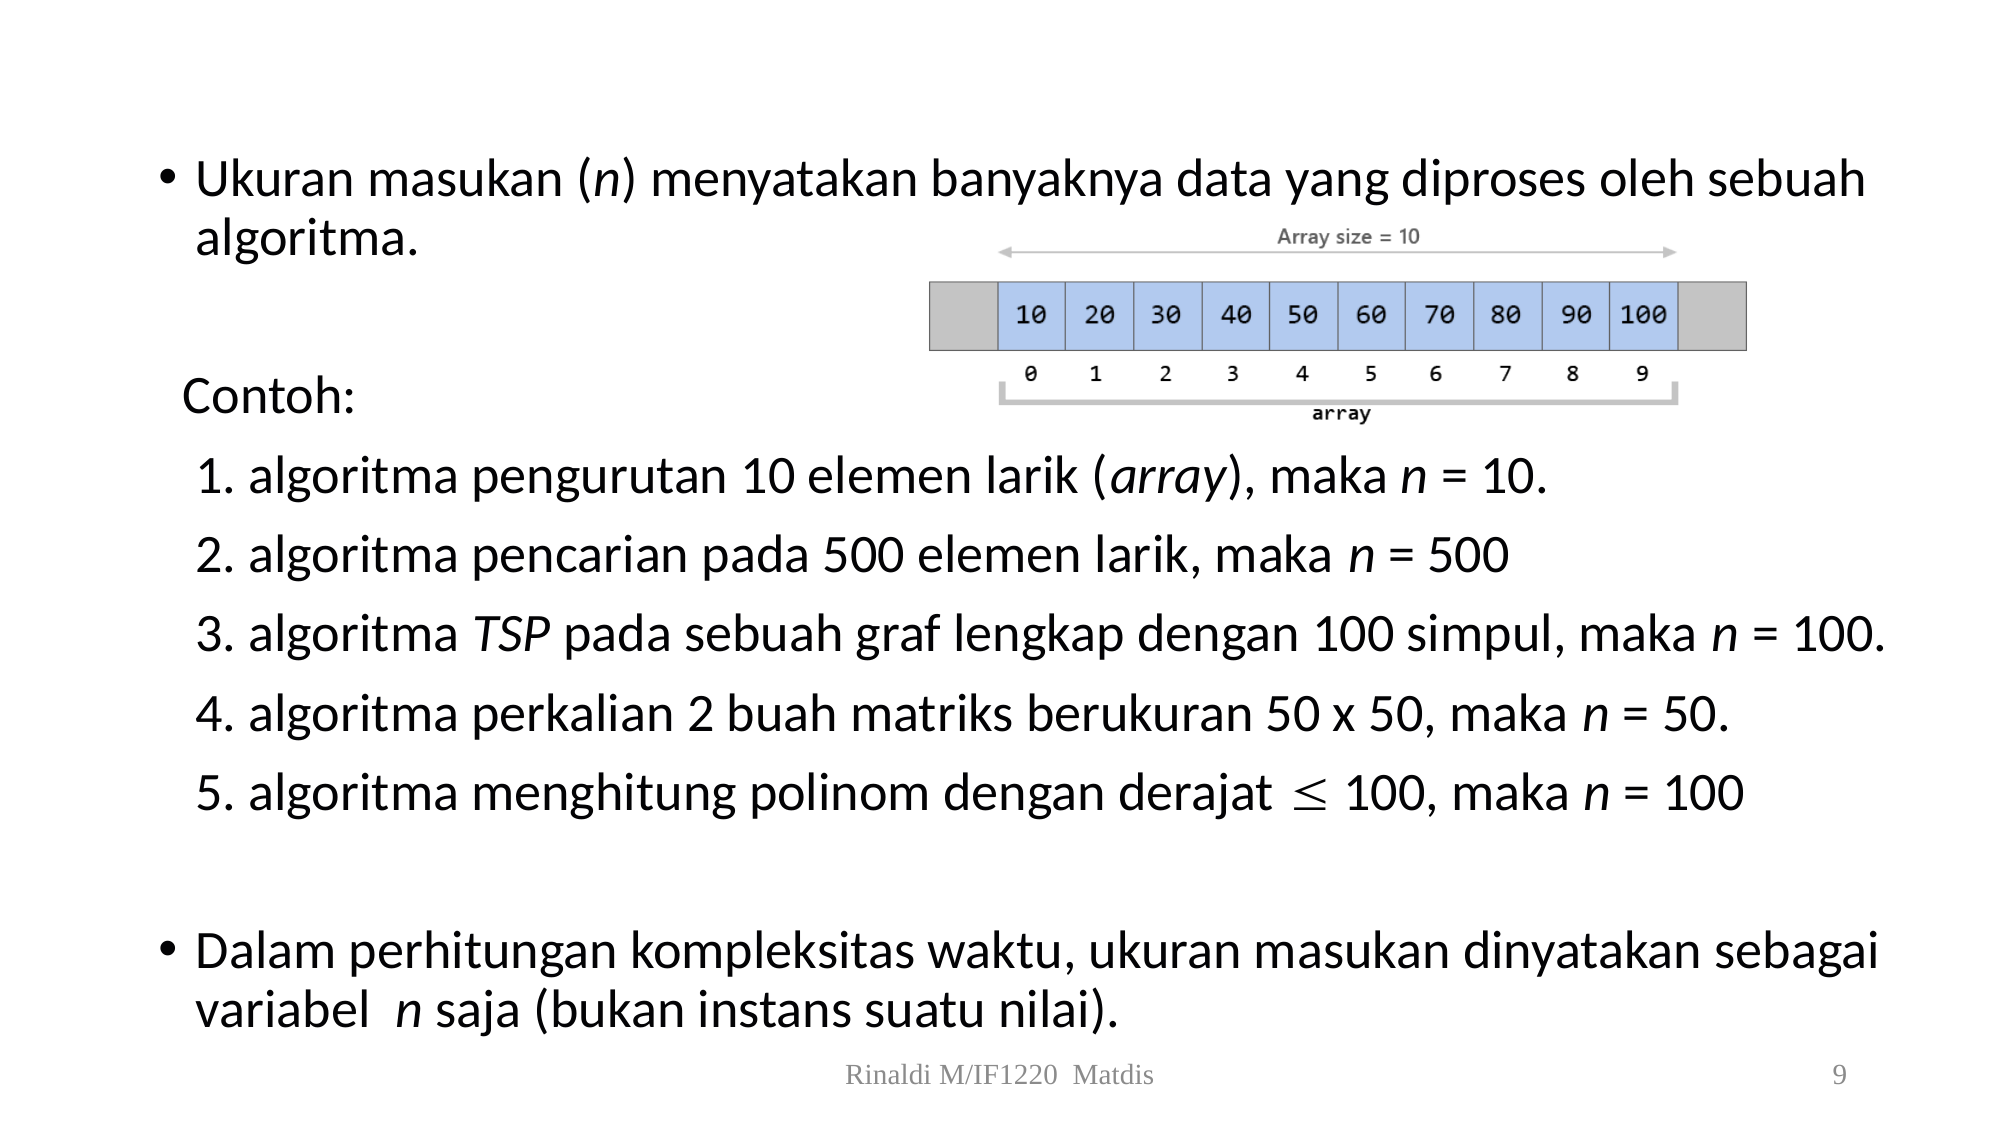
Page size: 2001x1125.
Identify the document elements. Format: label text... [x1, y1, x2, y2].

list Ukuran masukan (n) menyatakan banyaknya data yang diproses oleh sebuah algoritma. Contoh: 1. algoritma pengurutan 10 elemen larik (array), maka n = 10. 2. algoritma pencarian pada 500 elemen larik, maka n = 500 3. algoritma TSP pada sebuah graf lengkap dengan 100 simpul, maka n = 100. 4. algoritma perkalian 2 buah matriks berukuran 50 x 50, maka n = 50. 5. algoritma menghitung polinom dengan derajat  100, maka n = 100 Dalam perhitungan kompleksitas waktu, ukuran masukan dinyatakan sebagai variabel n saja (bukan instans suatu nilai). [143, 142, 1914, 1030]
slide_number 9 [1412, 1042, 1863, 1103]
footer Rinaldi M/IF1220 Matdis [662, 1042, 1338, 1103]
picture [911, 209, 1764, 438]
